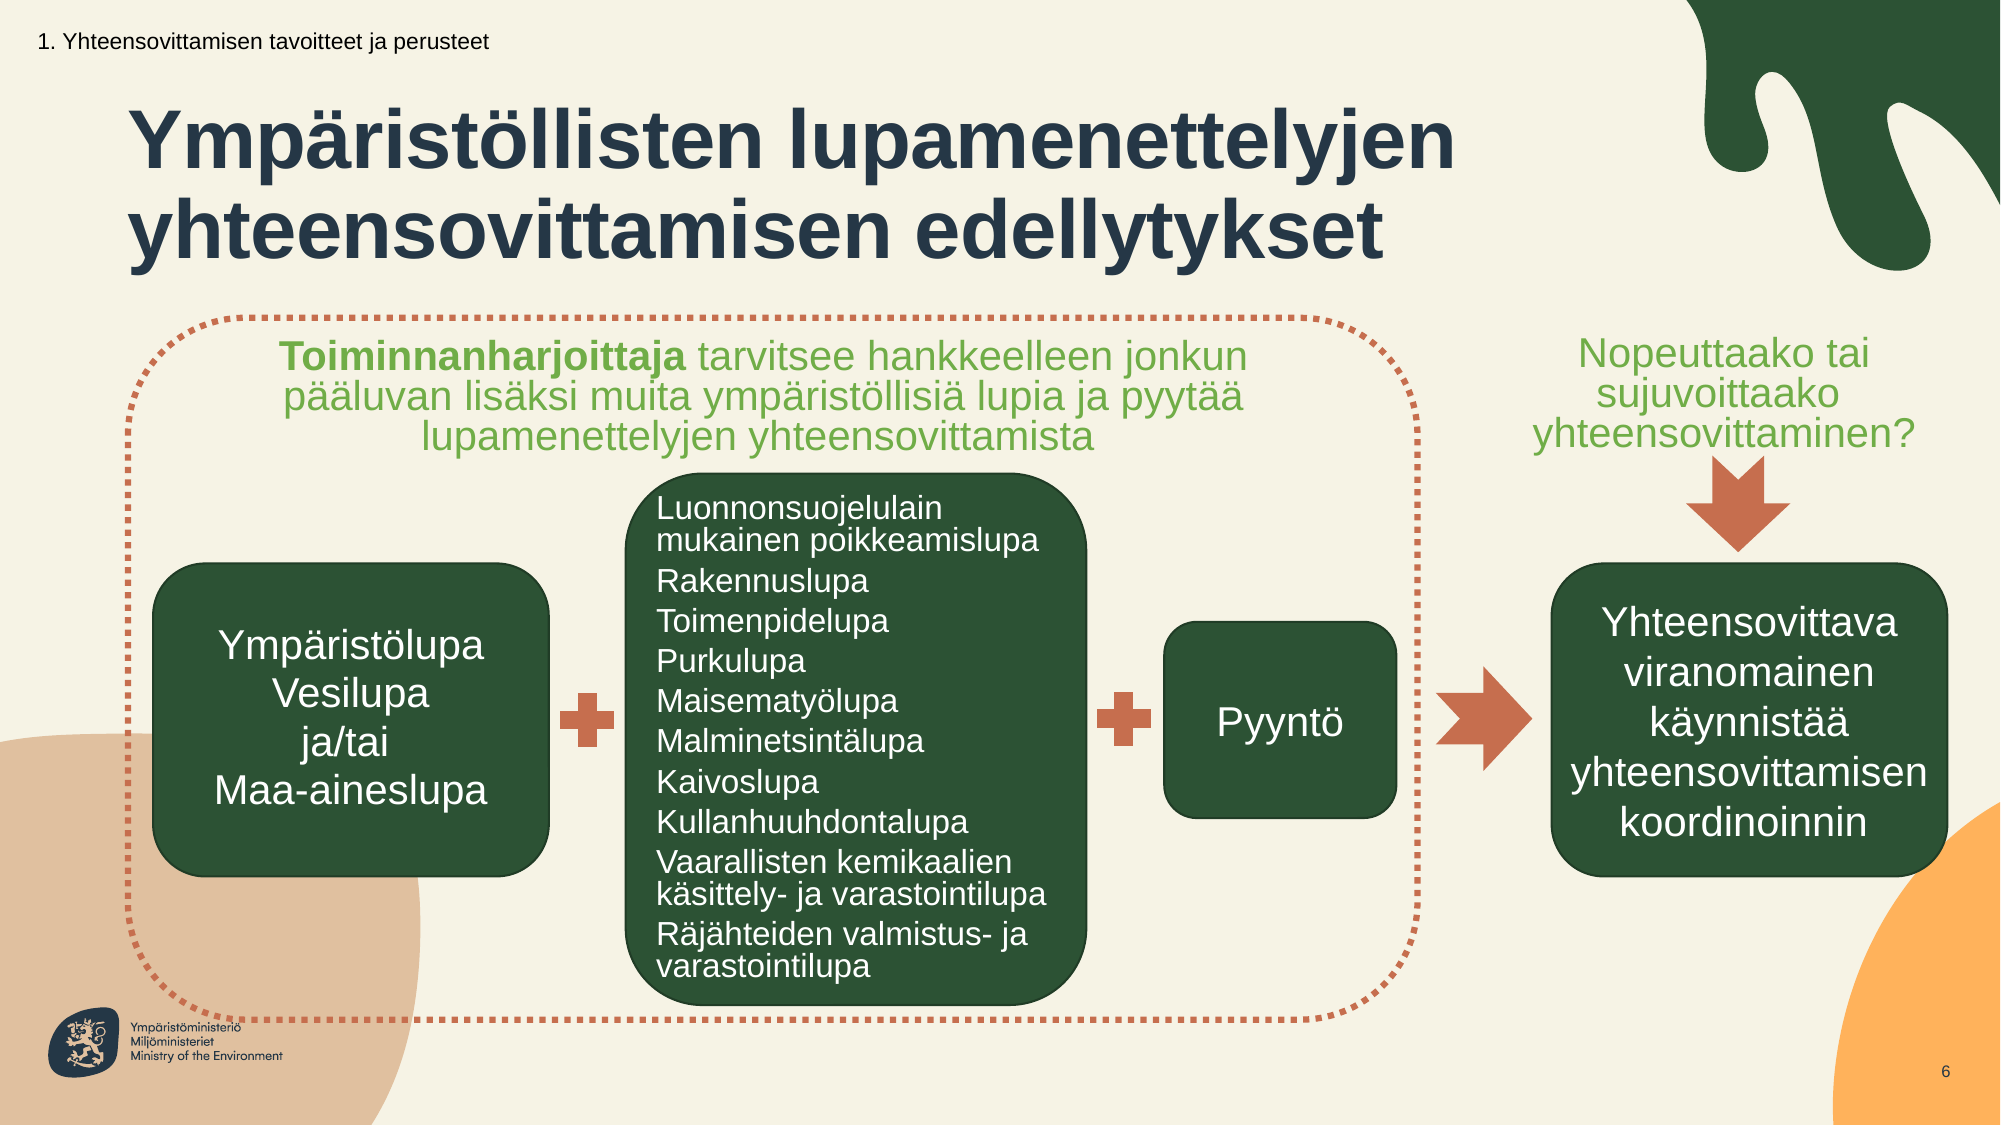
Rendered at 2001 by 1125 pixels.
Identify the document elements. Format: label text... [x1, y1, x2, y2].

title Ympäristöllisten lupamenettelyjen yhteensovittamisen edellytykset [127, 96, 1836, 294]
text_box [127, 317, 1964, 1020]
slide_number 6 [1910, 1054, 1982, 1088]
text_box 1. Yhteensovittamisen tavoitteet ja perusteet [37, 33, 951, 83]
